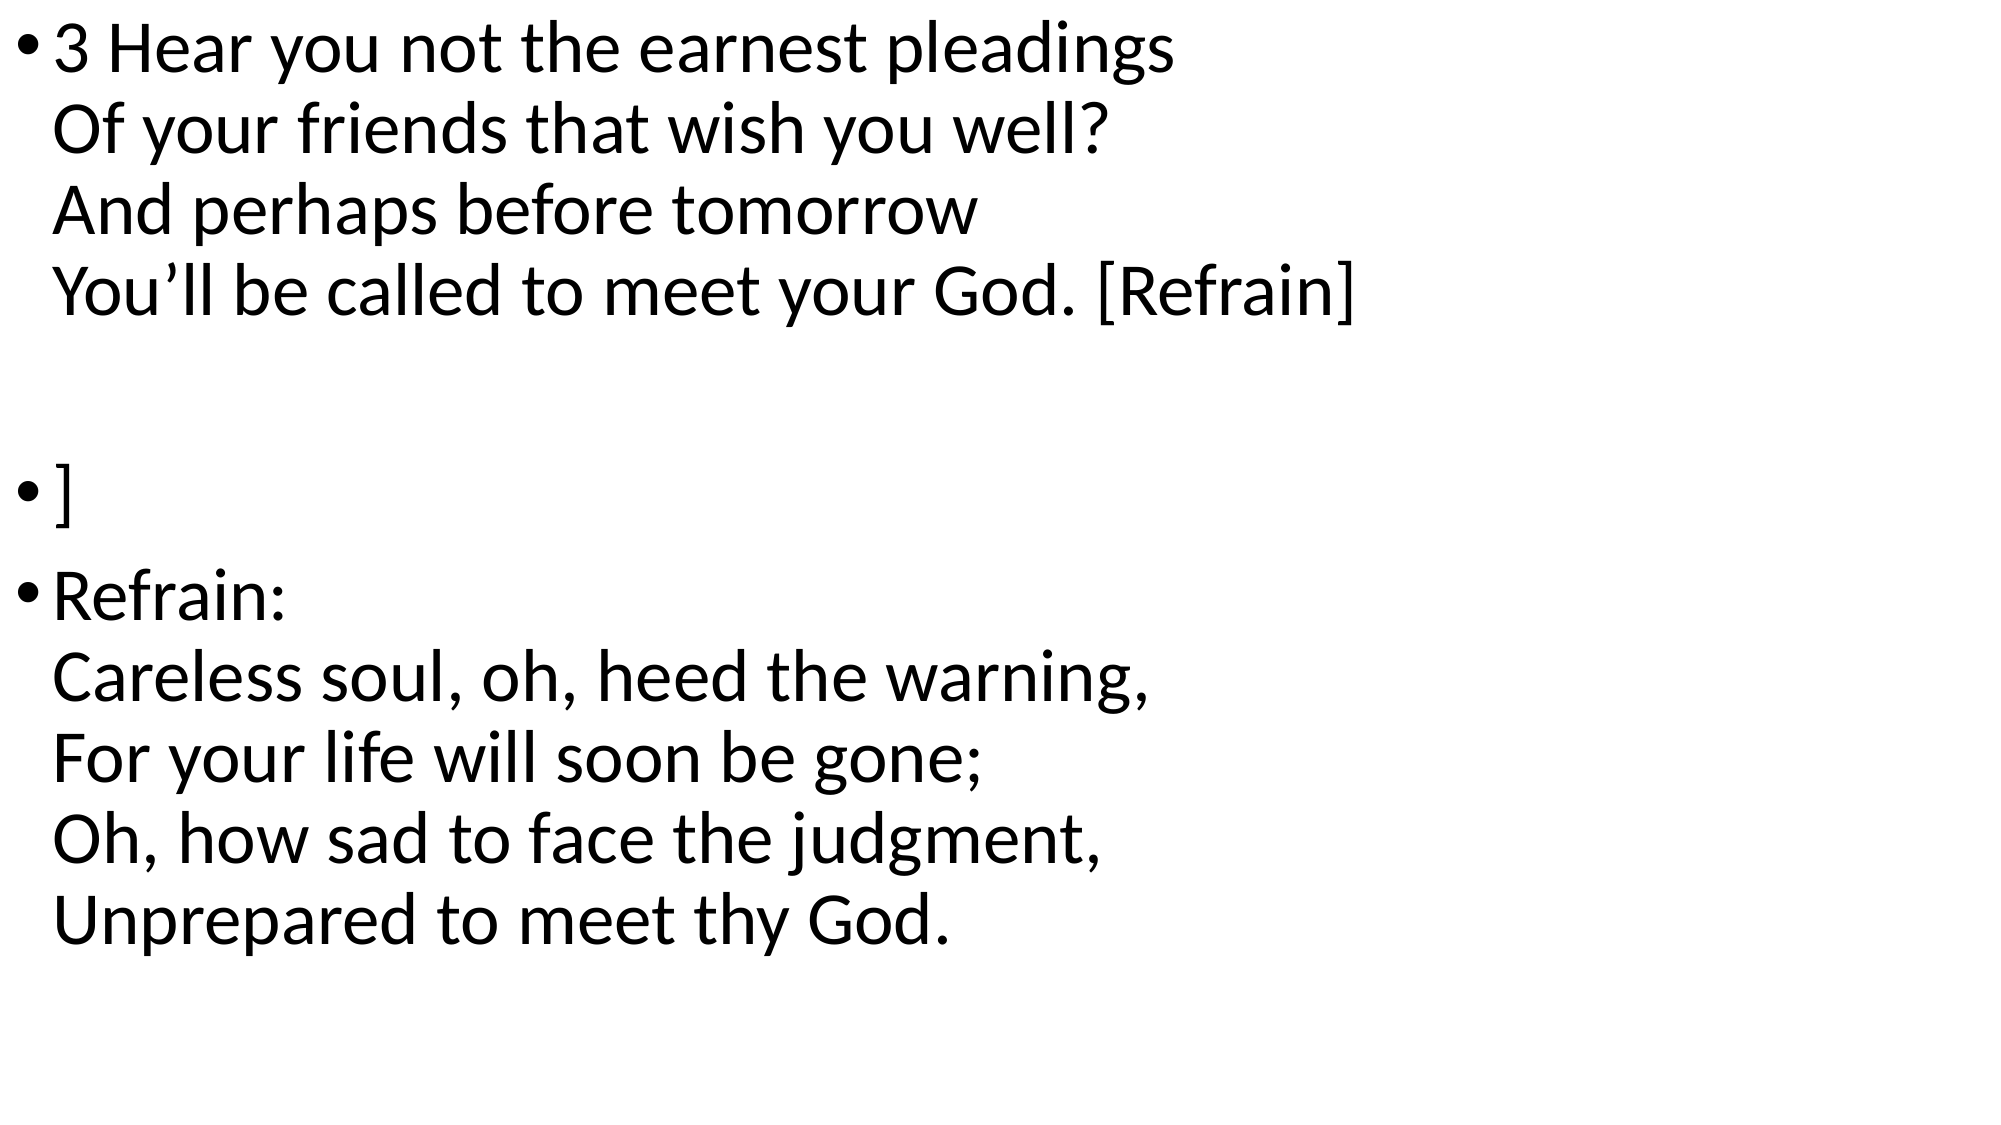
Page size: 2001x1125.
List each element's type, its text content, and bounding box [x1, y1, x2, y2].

list 3 Hear you not the earnest pleadings Of your friends that wish you well? And perhaps before tomorrow You’ll be called to meet your God. [Refrain] ] Refrain: Careless soul, oh, heed the warning, For your life will soon be gone; Oh, how sad to face the judgment, Unprepared to meet thy God. [0, 0, 1988, 1125]
